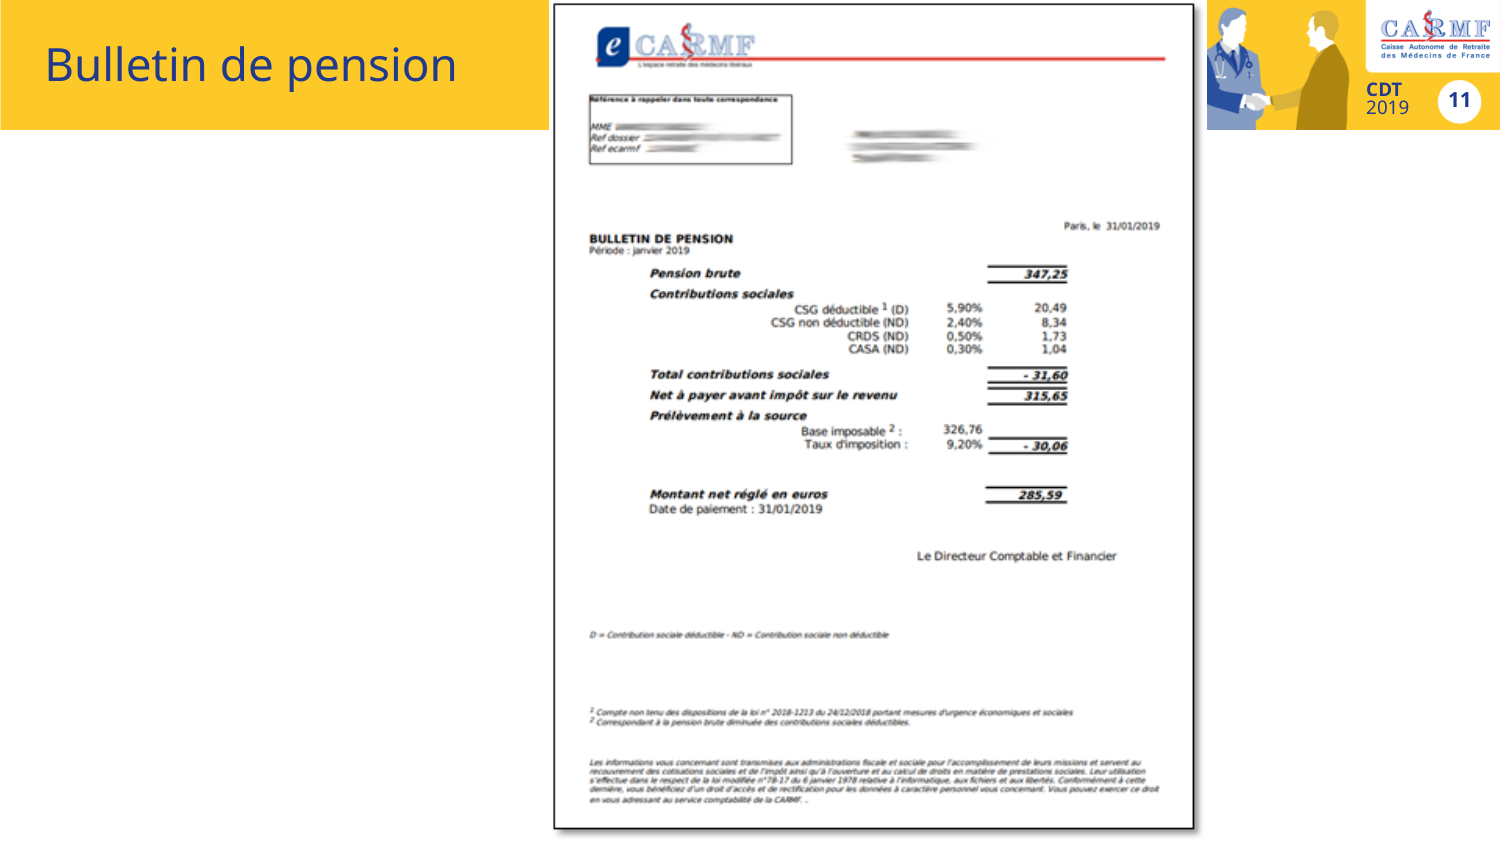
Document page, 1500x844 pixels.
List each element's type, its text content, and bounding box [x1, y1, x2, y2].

title Bulletin de pension [29, 11, 543, 115]
picture [0, 0, 1500, 840]
